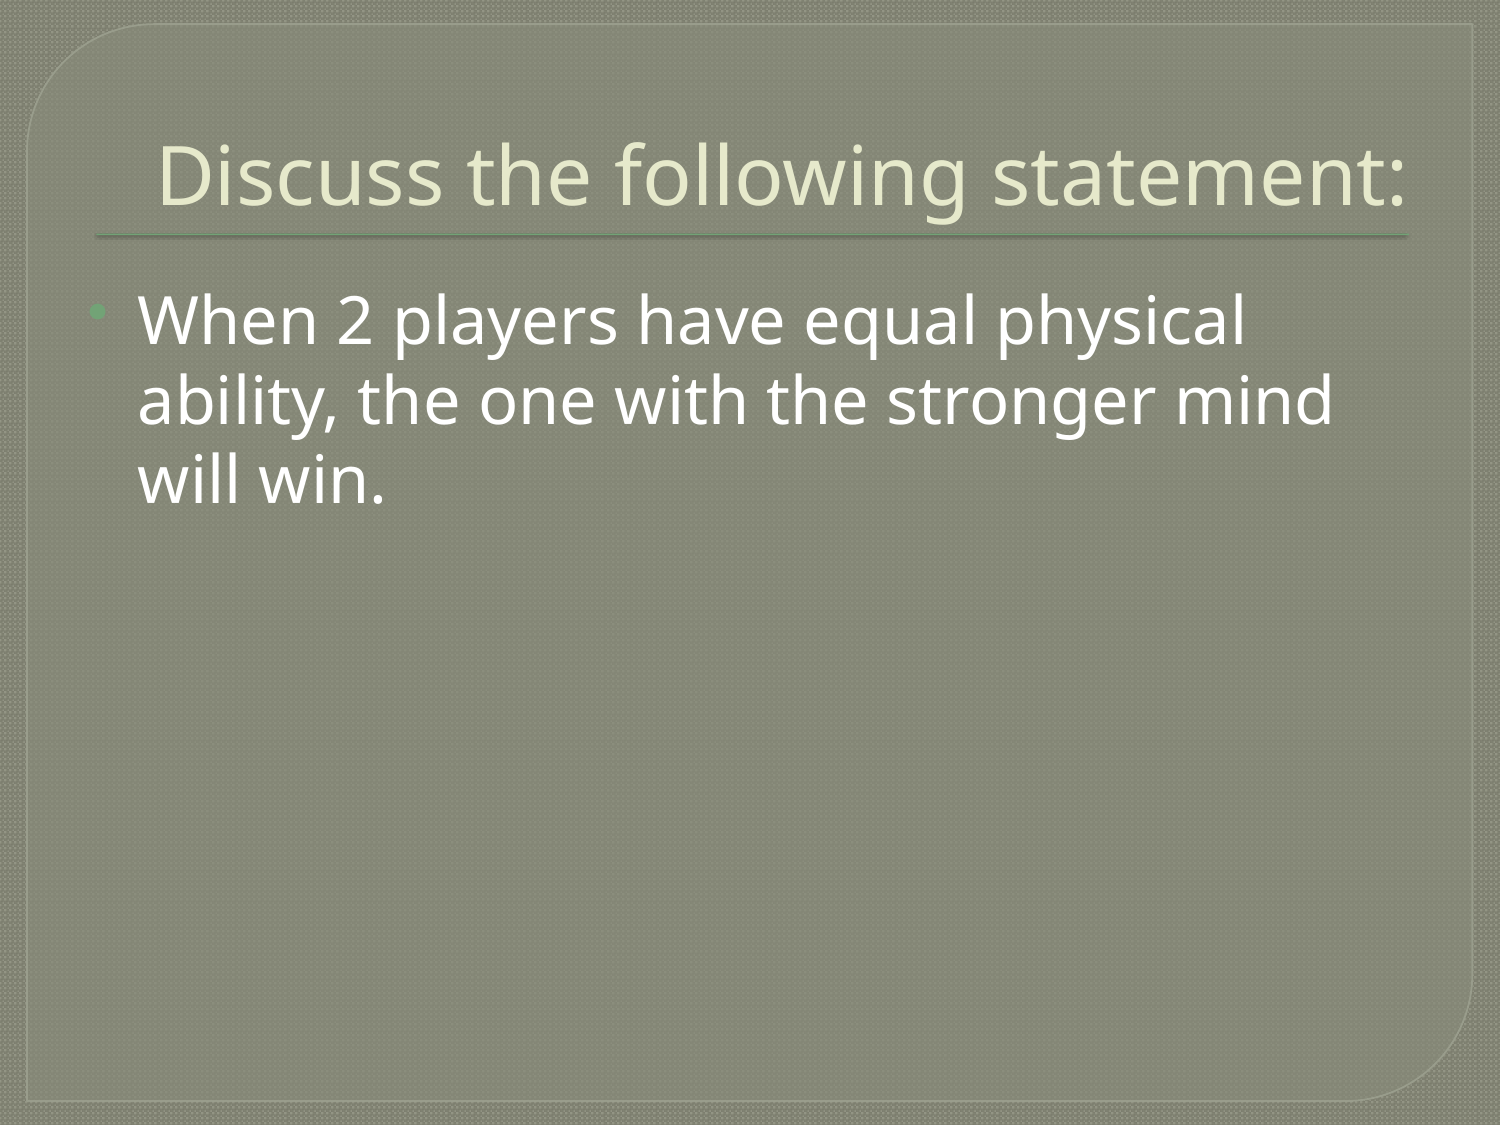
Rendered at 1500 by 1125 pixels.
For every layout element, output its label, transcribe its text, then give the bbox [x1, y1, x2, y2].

title Discuss the following statement: [75, 41, 1425, 230]
list When 2 players have equal physical ability, the one with the stronger mind will win. [75, 270, 1425, 1013]
